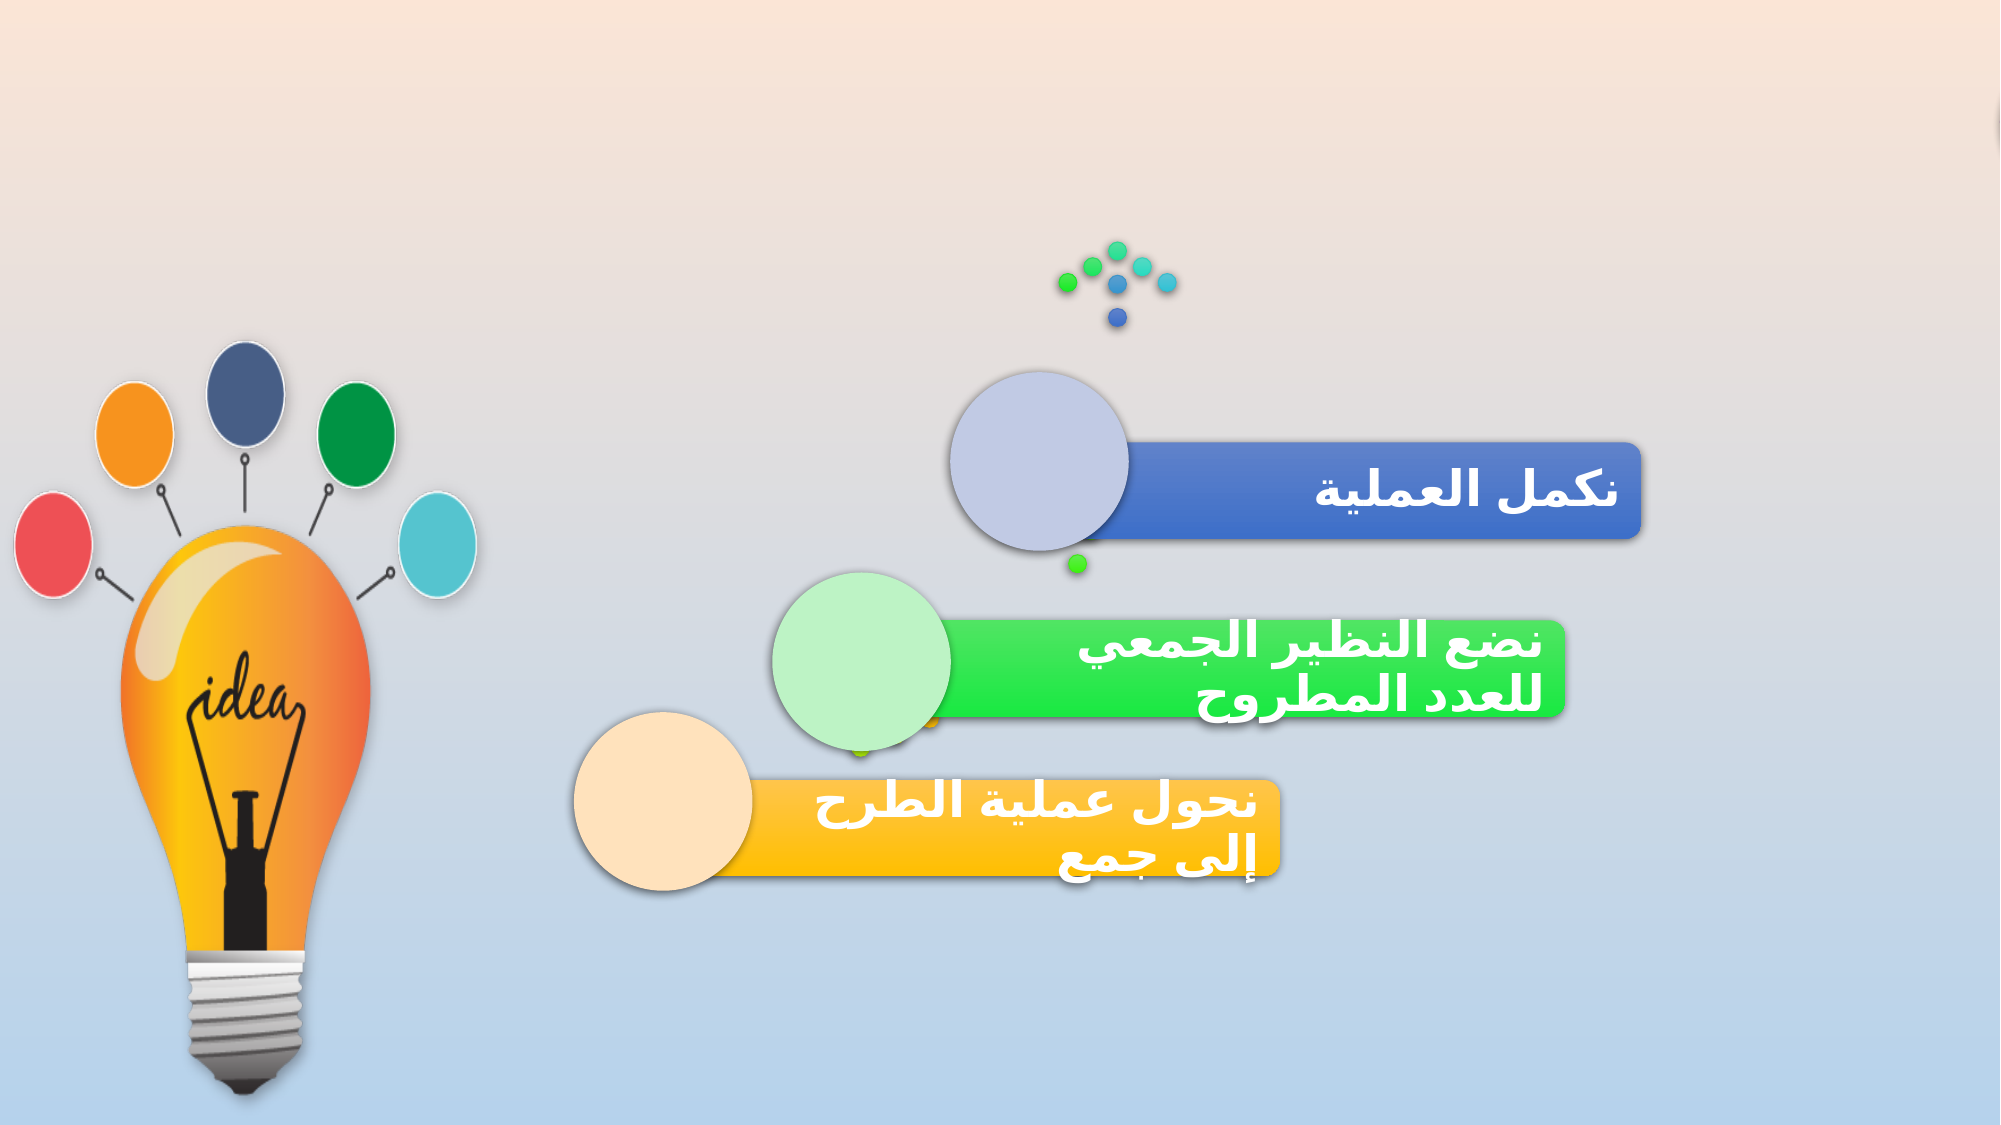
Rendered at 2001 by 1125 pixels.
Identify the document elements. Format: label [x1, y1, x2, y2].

picture [0, 322, 497, 1125]
text_box [333, 34, 1943, 1084]
